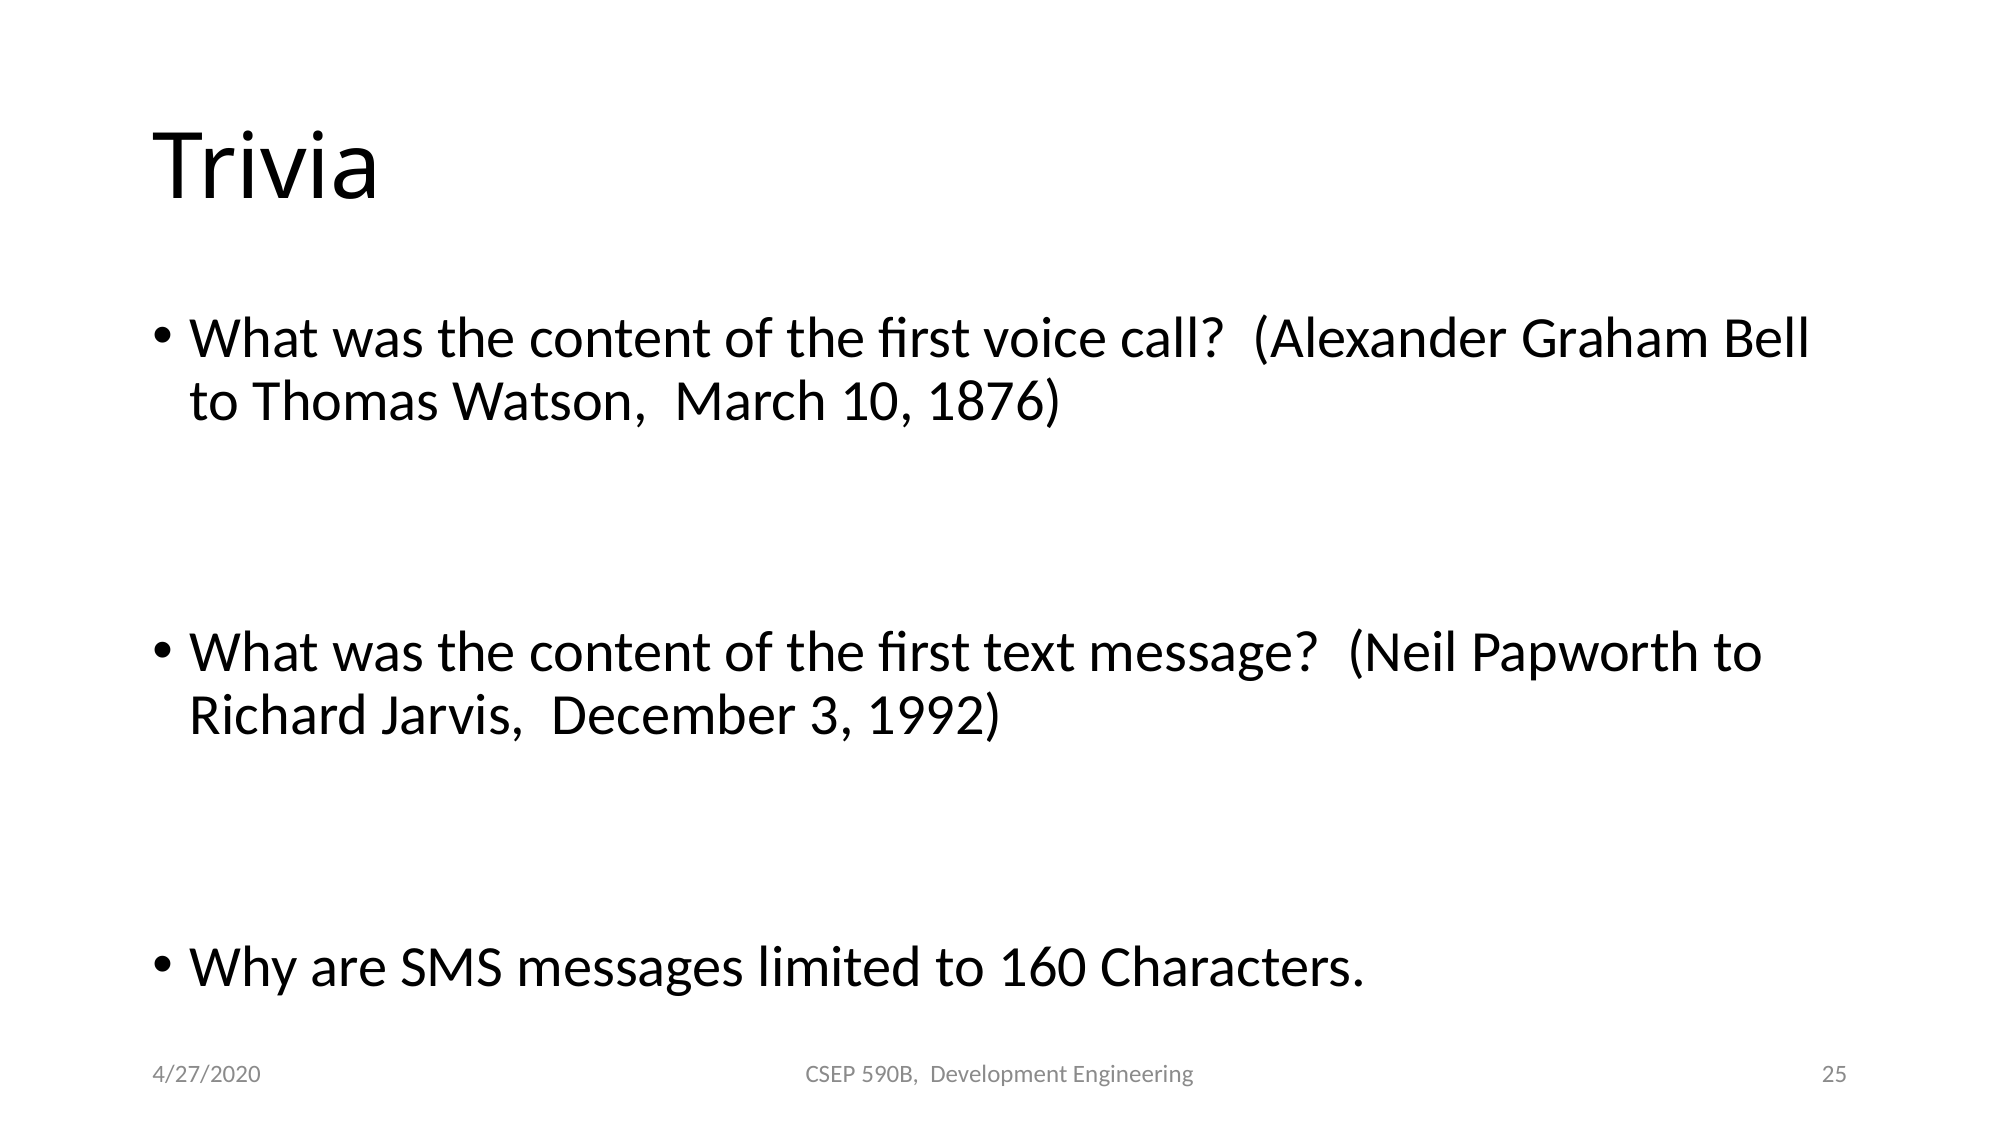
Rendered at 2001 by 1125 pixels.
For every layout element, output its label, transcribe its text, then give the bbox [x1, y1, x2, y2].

slide_number 25 [1412, 1042, 1863, 1103]
footer CSEP 590B, Development Engineering [662, 1042, 1338, 1103]
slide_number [137, 1042, 588, 1103]
list What was the content of the first voice call? (Alexander Graham Bell to Thomas Watson, March 10, 1876) What was the content of the first text message? (Neil Papworth to Richard Jarvis, December 3, 1992) Why are SMS messages limited to 160 Characters. [137, 299, 1863, 1014]
title Trivia [137, 59, 1863, 278]
